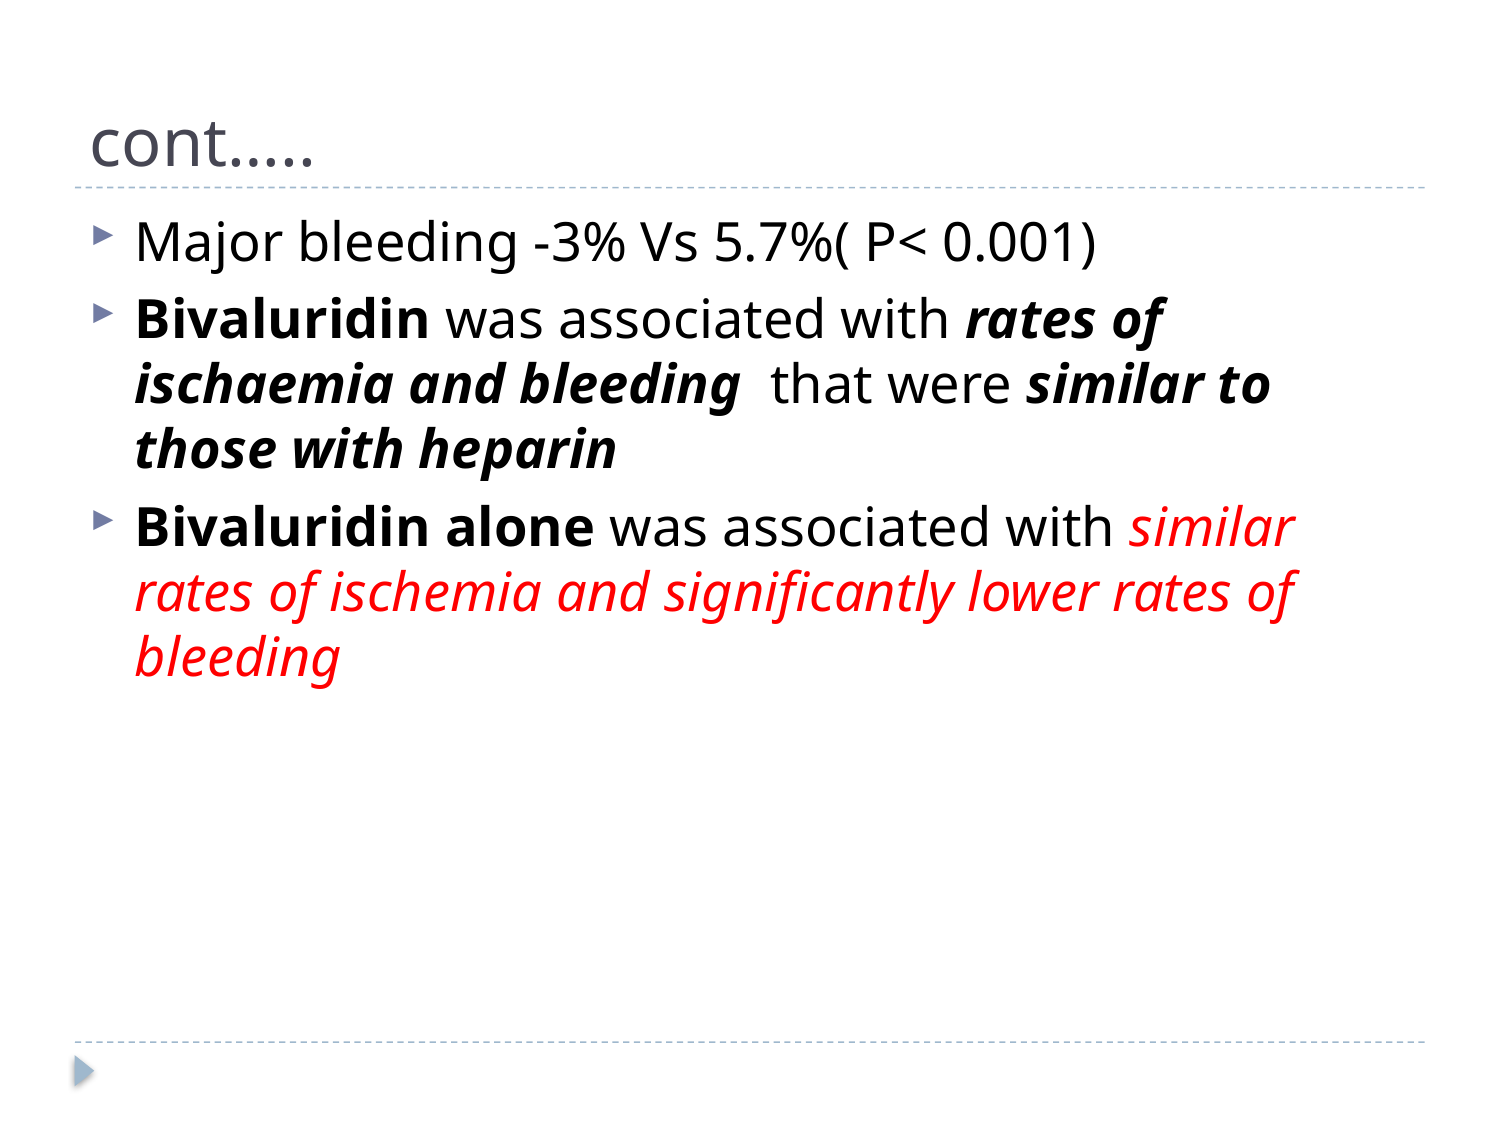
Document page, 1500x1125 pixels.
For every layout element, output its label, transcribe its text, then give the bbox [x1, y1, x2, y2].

title cont….. [75, 24, 1425, 188]
list Major bleeding -3% Vs 5.7%( P< 0.001) Bivaluridin was associated with rates of ischaemia and bleeding that were similar to those with heparin Bivaluridin alone was associated with similar rates of ischemia and significantly lower rates of bleeding [75, 200, 1425, 1010]
